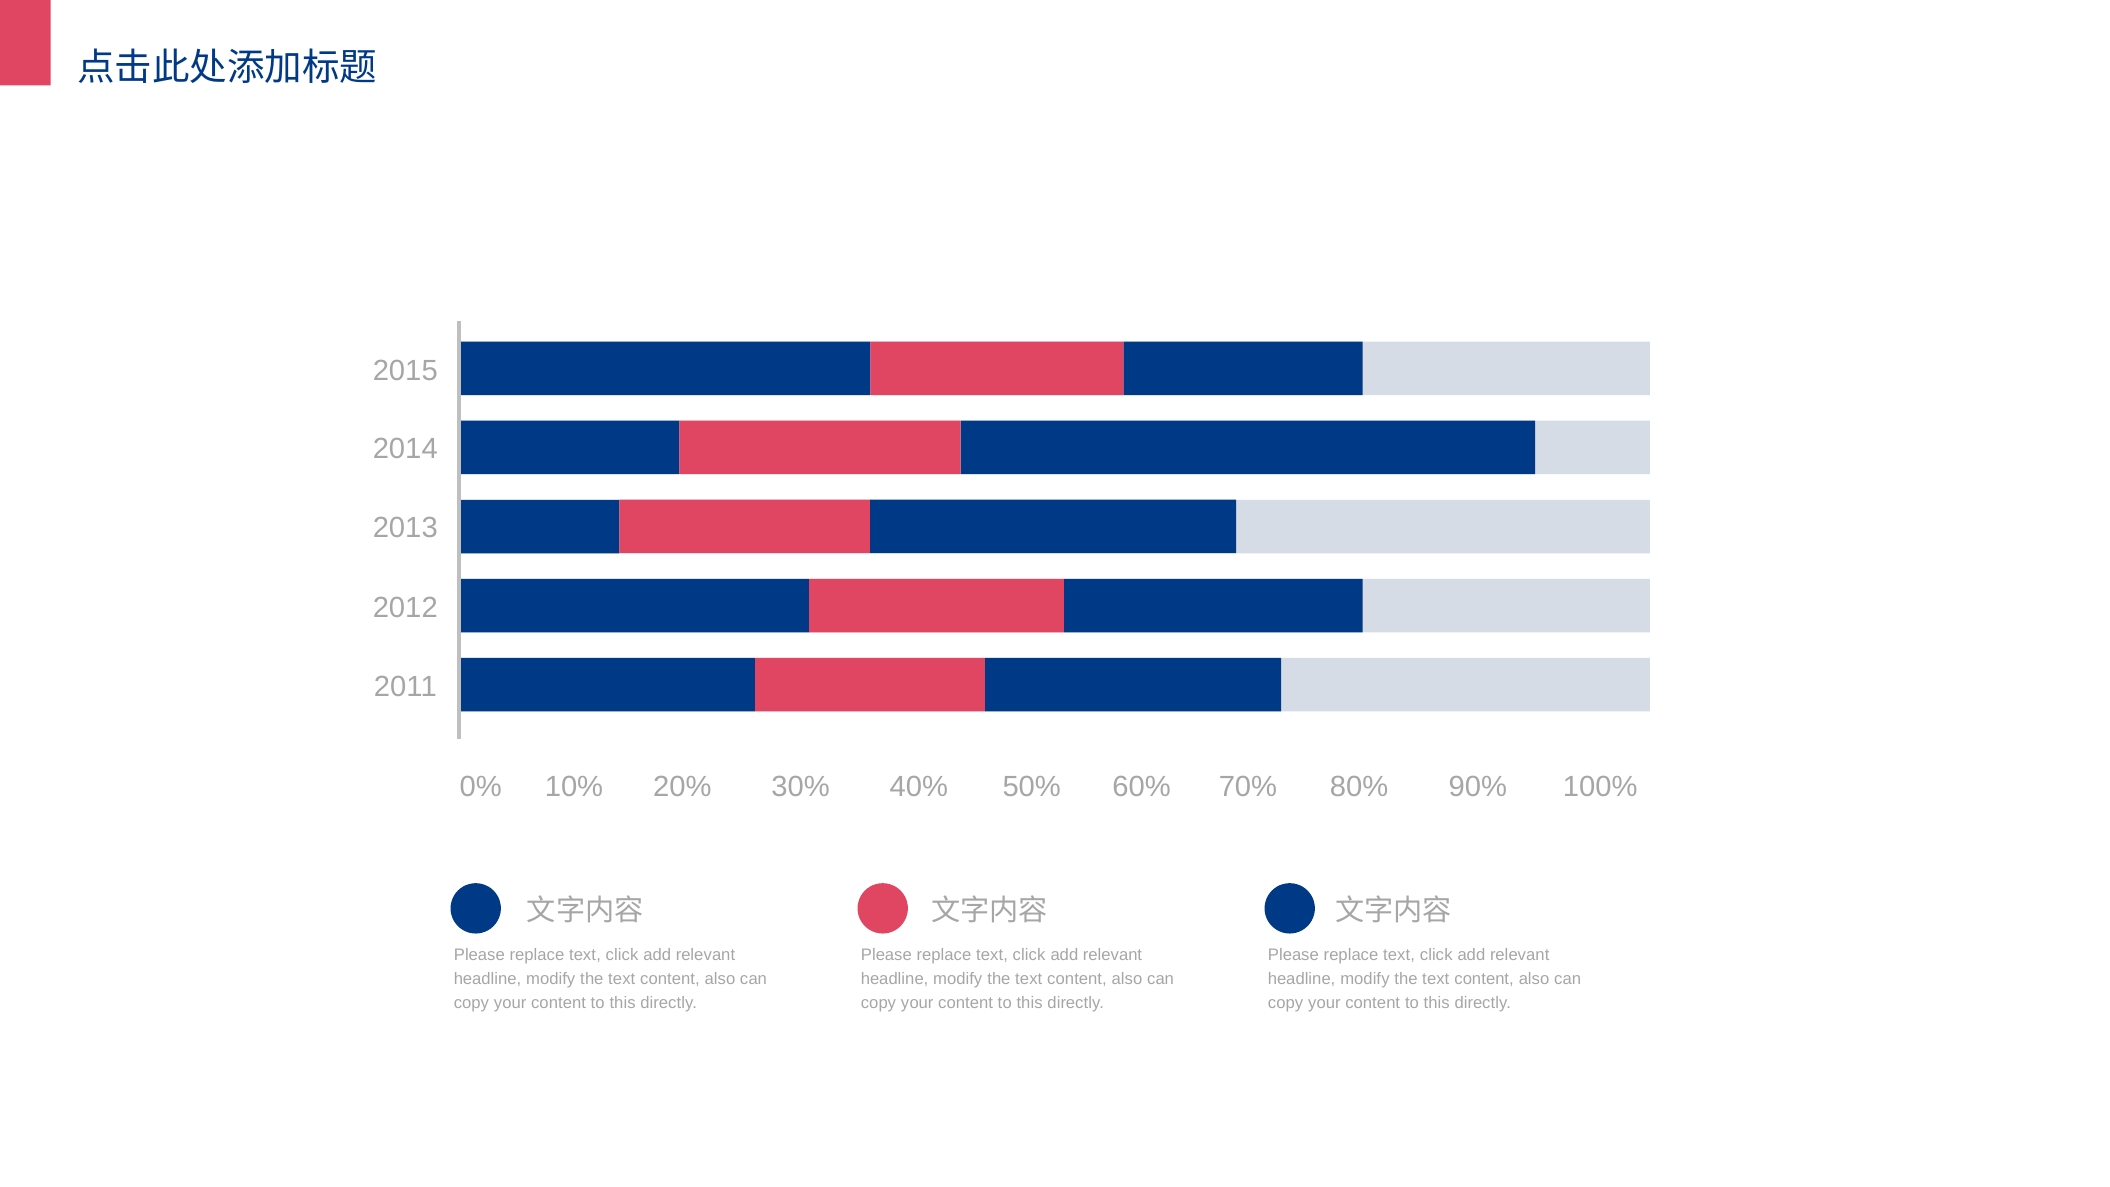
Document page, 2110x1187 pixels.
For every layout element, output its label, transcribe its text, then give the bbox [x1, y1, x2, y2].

text_box Please replace text, click add relevant headline, modify the text content, also can copy your content to this directly. [1253, 932, 1622, 1020]
text_box Please replace text, click add relevant headline, modify the text content, also can copy your content to this directly. [439, 932, 808, 1020]
text_box [1263, 882, 1316, 932]
text_box 文字内容 [1320, 876, 1468, 932]
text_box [357, 321, 1654, 807]
text_box [856, 882, 909, 932]
text_box Please replace text, click add relevant headline, modify the text content, also can copy your content to this directly. [846, 932, 1215, 1020]
text_box 文字内容 [916, 876, 1063, 932]
text_box [449, 882, 502, 932]
text_box 点击此处添加标题 [62, 35, 417, 94]
text_box 文字内容 [512, 876, 659, 932]
